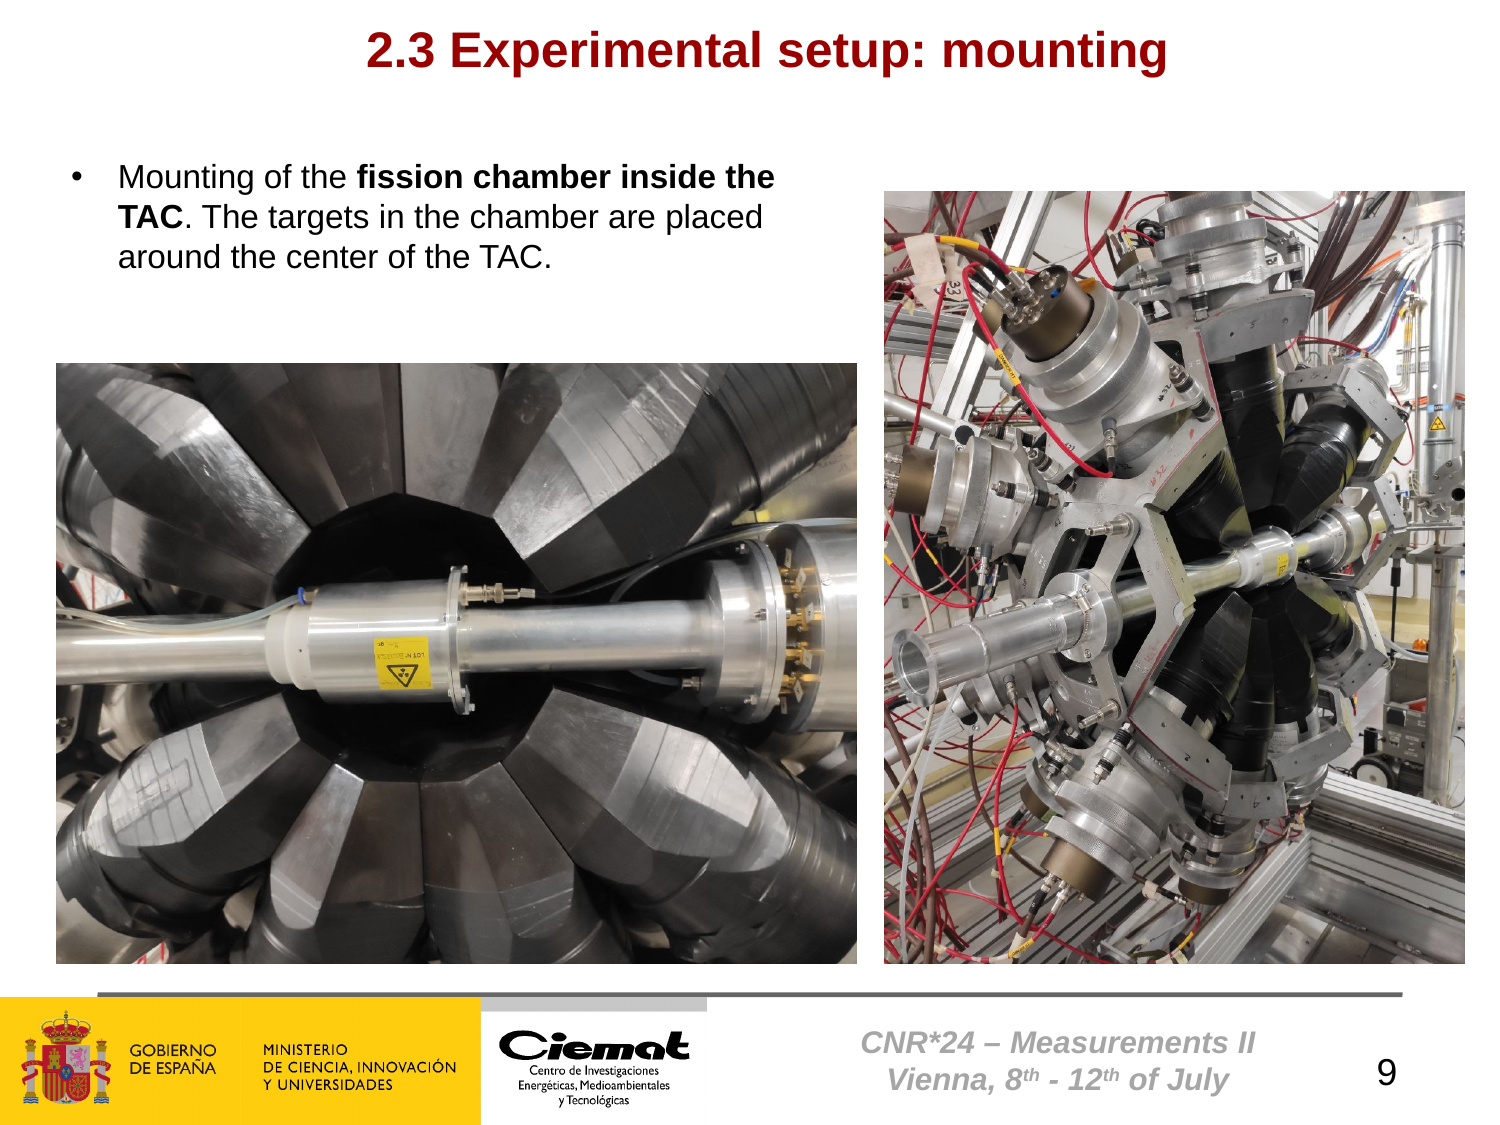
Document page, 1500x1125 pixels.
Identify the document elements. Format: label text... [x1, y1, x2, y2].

picture [884, 191, 1465, 965]
text_box 2.3 Experimental setup: mounting [92, 12, 1443, 83]
picture [0, 997, 707, 1125]
picture [56, 363, 858, 965]
text_box Mounting of the fission chamber inside the TAC. The targets in the chamber are placed around the center of the TAC. [56, 148, 857, 283]
